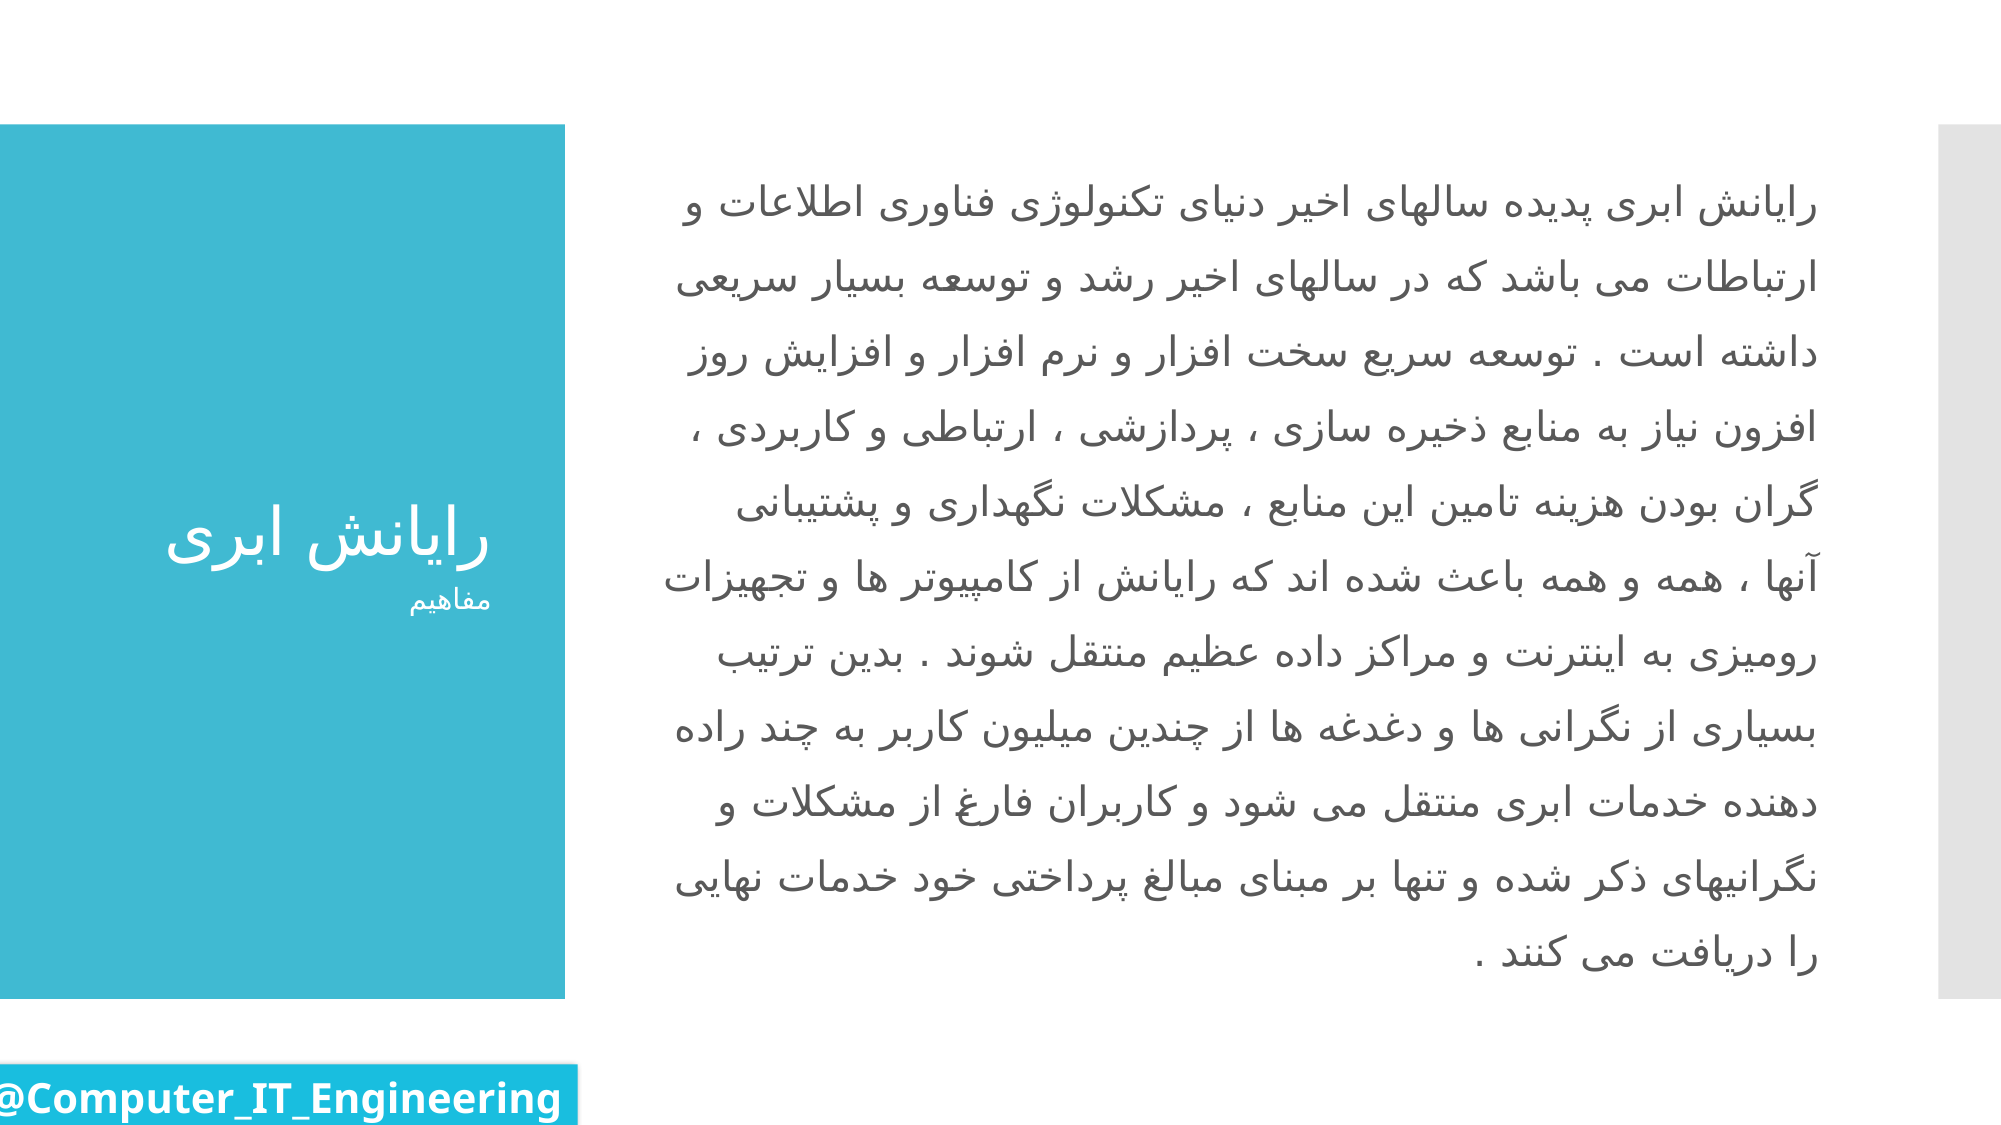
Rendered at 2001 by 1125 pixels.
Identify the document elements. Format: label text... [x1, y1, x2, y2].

title رایانش ابری [41, 187, 507, 573]
text_box @Computer_IT_Engineering [0, 1064, 578, 1125]
list مفاهیم [41, 573, 507, 955]
list رایانش ابری پدیده سالهای اخیر دنیای تکنولوژی فناوری اطلاعات و ارتباطات می باشد که در سالهای اخیر رشد و توسعه بسیار سریعی داشته است . توسعه سریع سخت افزار و نرم افزار و افزایش روز افزون نیاز به منابع ذخیره سازی ، پردازشی ، ارتباطی و کاربردی ، گران بودن هزینه تامین این منابع ، مشکلات نگهداری و پشتیبانی آنها ، همه و همه باعث شده اند که رایانش از کامپیوتر ها و تجهیزات رومیزی به اینترنت و مراکز داده عظیم منتقل شوند . بدین ترتیب بسیاری از نگرانی ها و دغدغه ها از چندین میلیون کاربر به چند راده دهنده خدمات ابری منتقل می شود و کاربران فارغ از مشکلات و نگرانیهای ذکر شده و تنها بر مبنای مبالغ پرداختی خود خدمات نهایی را دریافت می کنند . [634, 142, 1835, 983]
